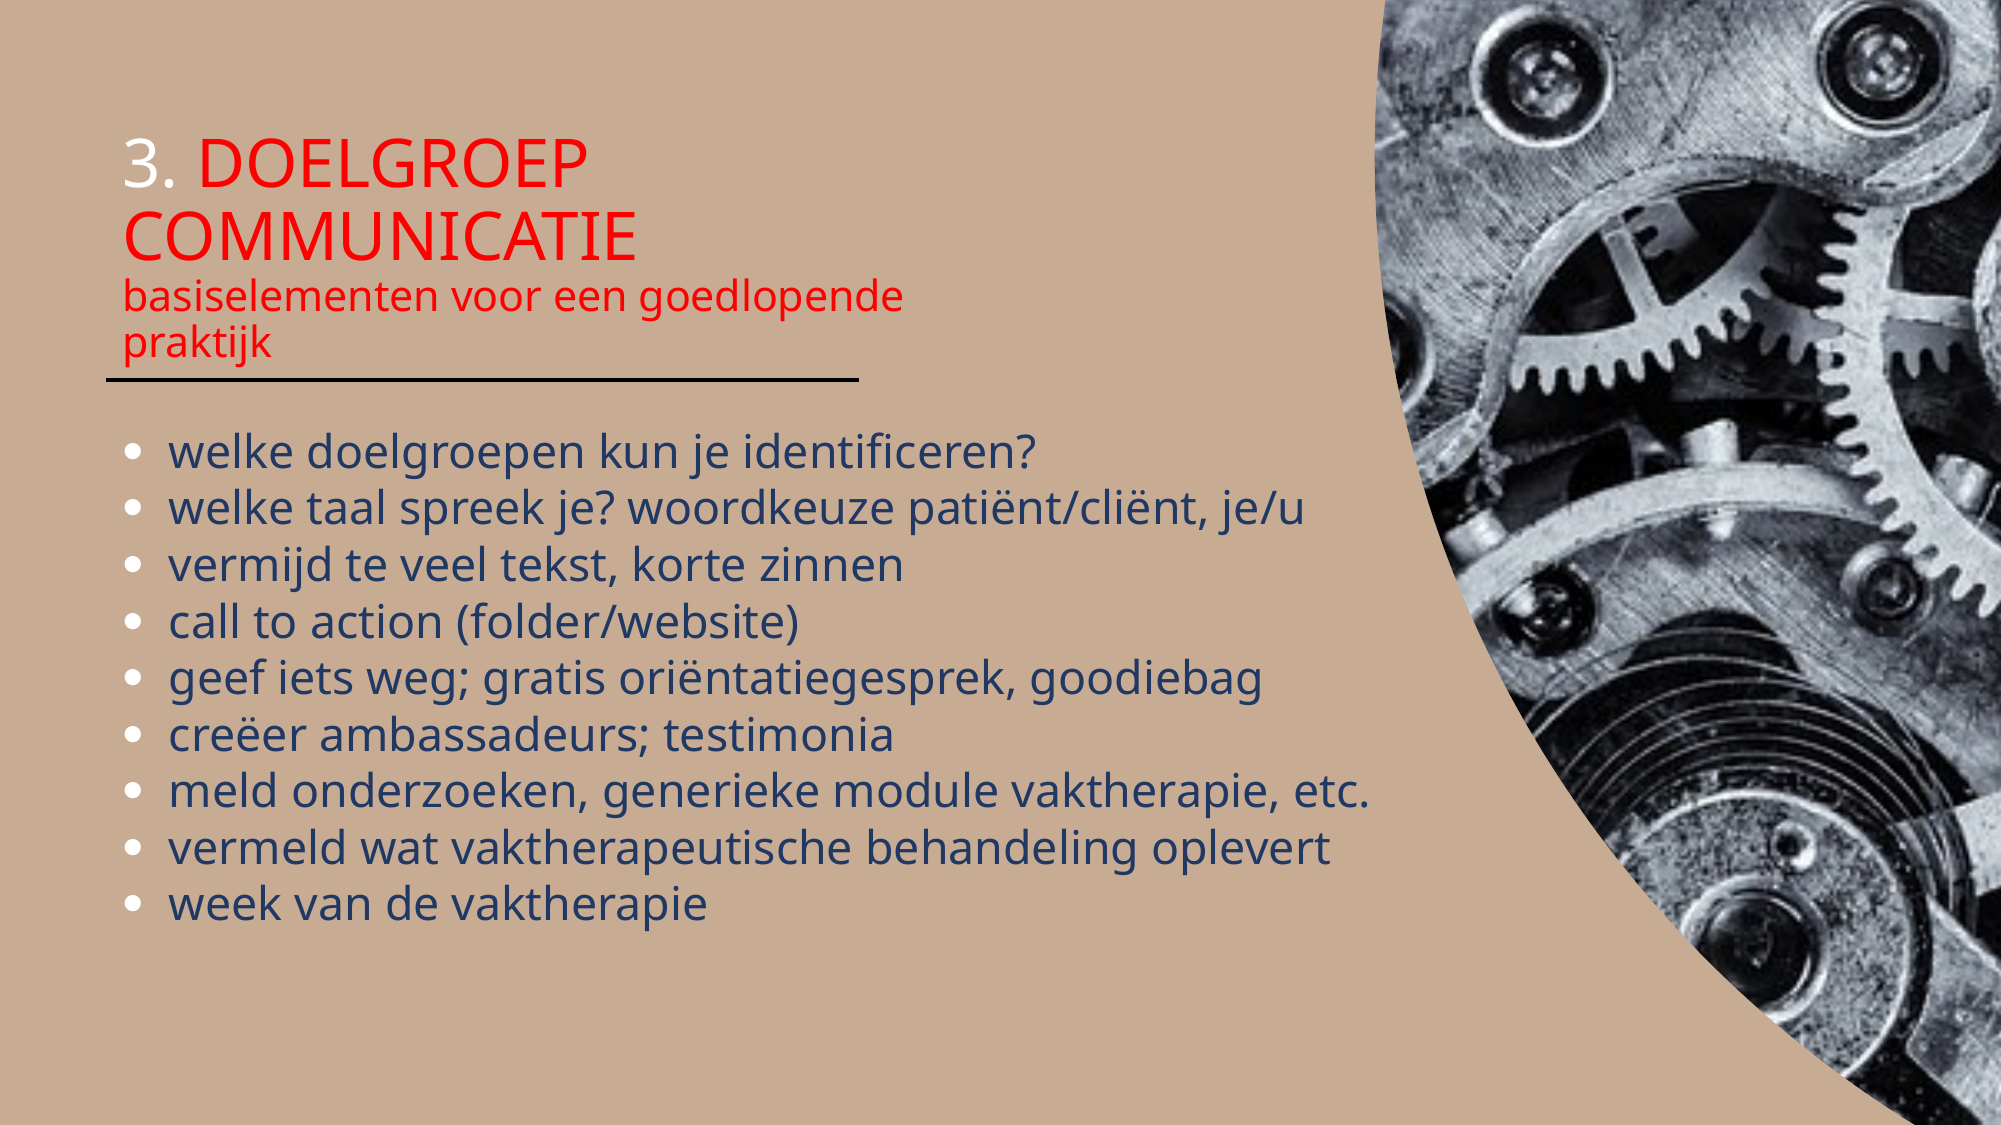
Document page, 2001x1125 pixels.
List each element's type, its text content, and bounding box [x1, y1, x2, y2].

picture [1374, 0, 2001, 1125]
list welke doelgroepen kun je identificeren? welke taal spreek je? woordkeuze patiënt/cliënt, je/u vermijd te veel tekst, korte zinnen call to action (folder/website) geef iets weg; gratis oriëntatiegesprek, goodiebag creëer ambassadeurs; testimonia meld onderzoeken, generieke module vaktherapie, etc. vermeld wat vaktherapeutische behandeling oplevert week van de vaktherapie [107, 420, 1374, 1125]
text_box 3. DOELGROEP COMMUNICATIE basiselementen voor een goedlopende praktijk [107, 121, 1031, 399]
